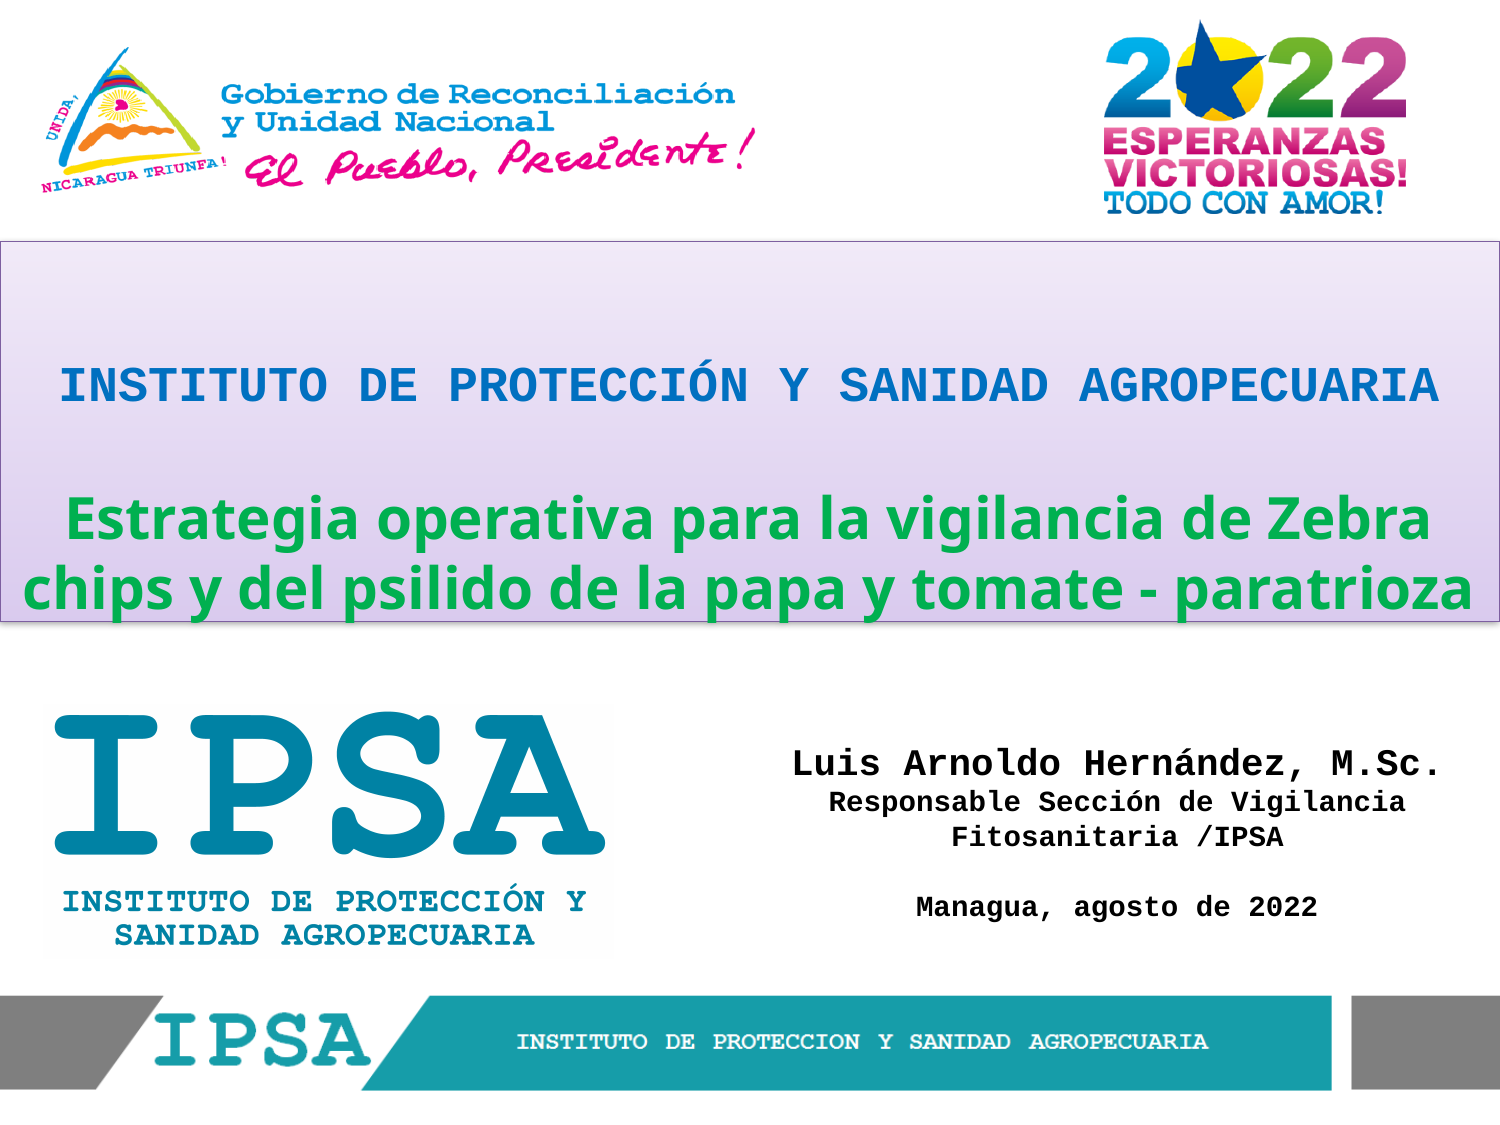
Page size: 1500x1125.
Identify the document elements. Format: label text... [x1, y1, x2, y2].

text_box Luis Arnoldo Hernández, M.Sc. Responsable Sección de Vigilancia Fitosanitaria /IPSA Managua, agosto de 2022 [762, 730, 1472, 930]
picture [0, 0, 1500, 241]
text_box INSTITUTO DE PROTECCIÓN Y SANIDAD AGROPECUARIA Estrategia operativa para la vigilancia de Zebra chips y del psilido de la papa y tomate - paratrioza [0, 241, 1500, 622]
picture [0, 622, 1500, 1125]
